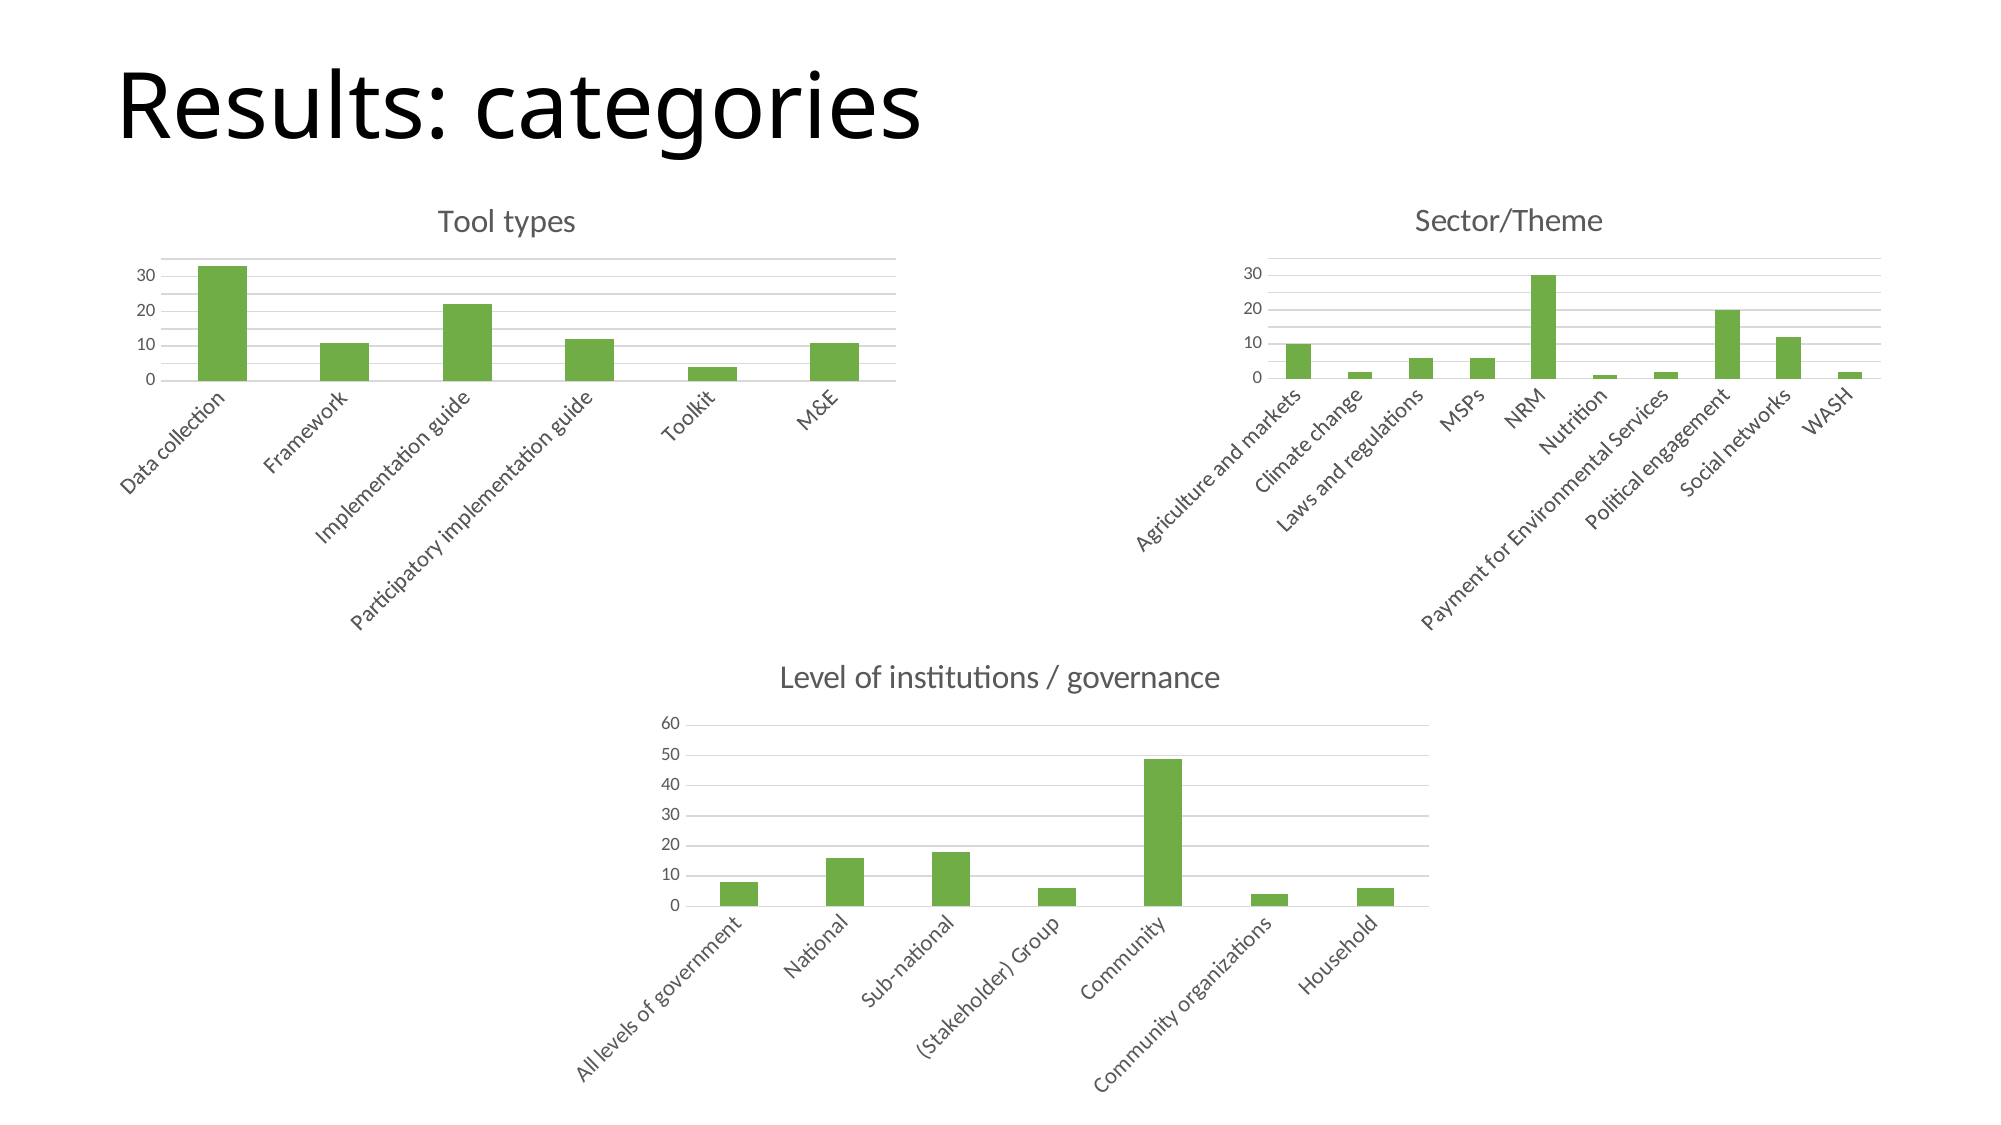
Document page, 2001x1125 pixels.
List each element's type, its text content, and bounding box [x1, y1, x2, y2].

title Results: categories [100, 0, 1826, 218]
chart [100, 180, 1900, 1110]
